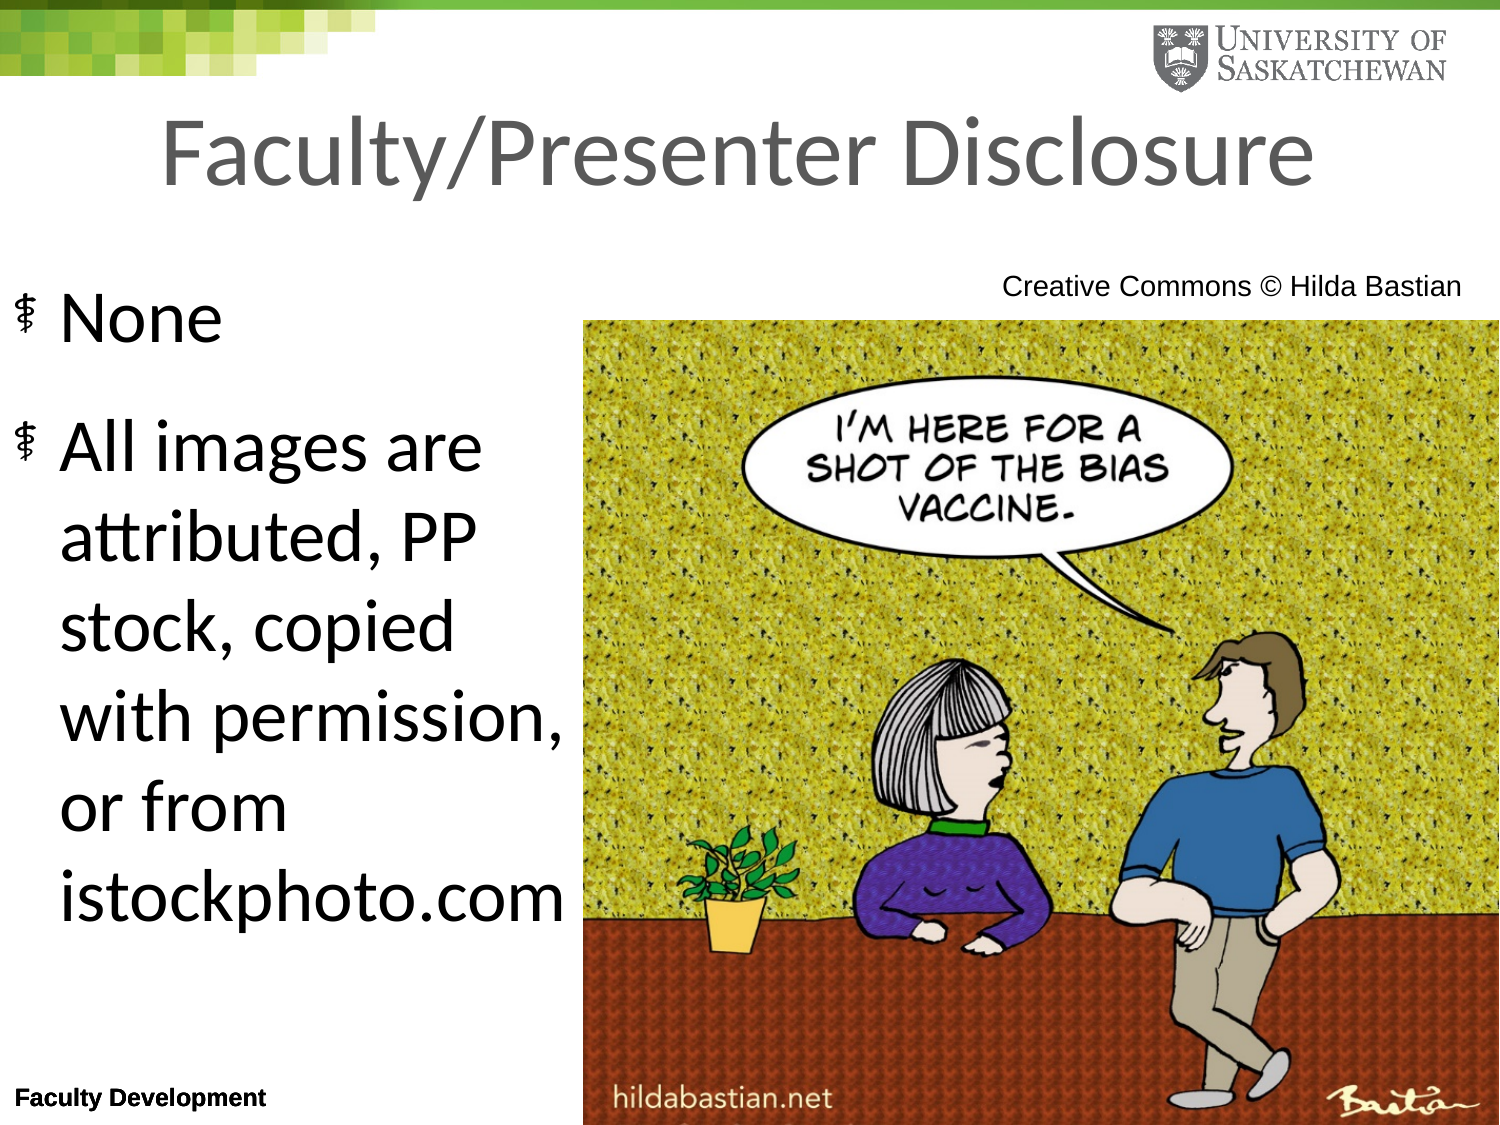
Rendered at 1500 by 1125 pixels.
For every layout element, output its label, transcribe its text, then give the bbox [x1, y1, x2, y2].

list None All images are attributed, PP stock, copied with permission, or from istockphoto.com [0, 260, 597, 971]
picture [15, 293, 55, 333]
text_box Creative Commons © Hilda Bastian [987, 260, 1478, 310]
title Faculty/Presenter Disclosure [37, 95, 1441, 196]
picture [15, 421, 55, 461]
picture [0, 0, 1500, 1125]
